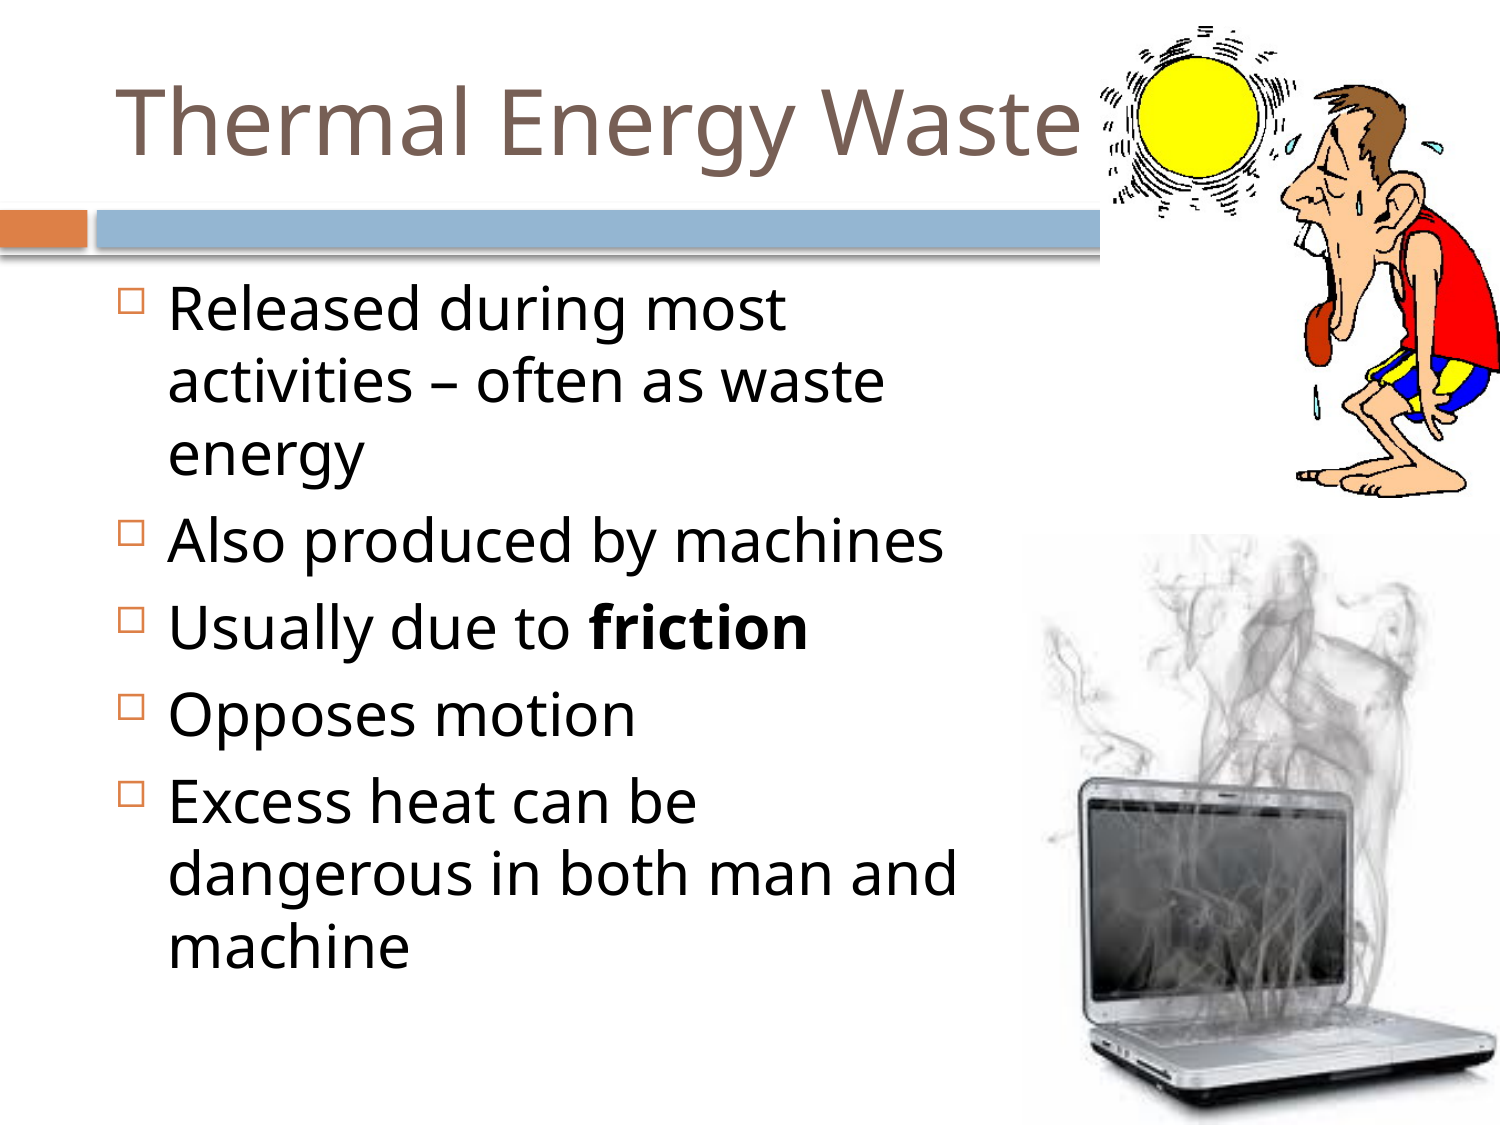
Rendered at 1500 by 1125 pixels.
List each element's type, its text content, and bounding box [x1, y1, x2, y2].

list Released during most activities – often as waste energy Also produced by machines Usually due to friction Opposes motion Excess heat can be dangerous in both man and machine [100, 262, 1034, 1000]
picture [1021, 533, 1500, 1125]
title Thermal Energy Waste [100, 37, 1093, 200]
picture [1099, 26, 1500, 499]
